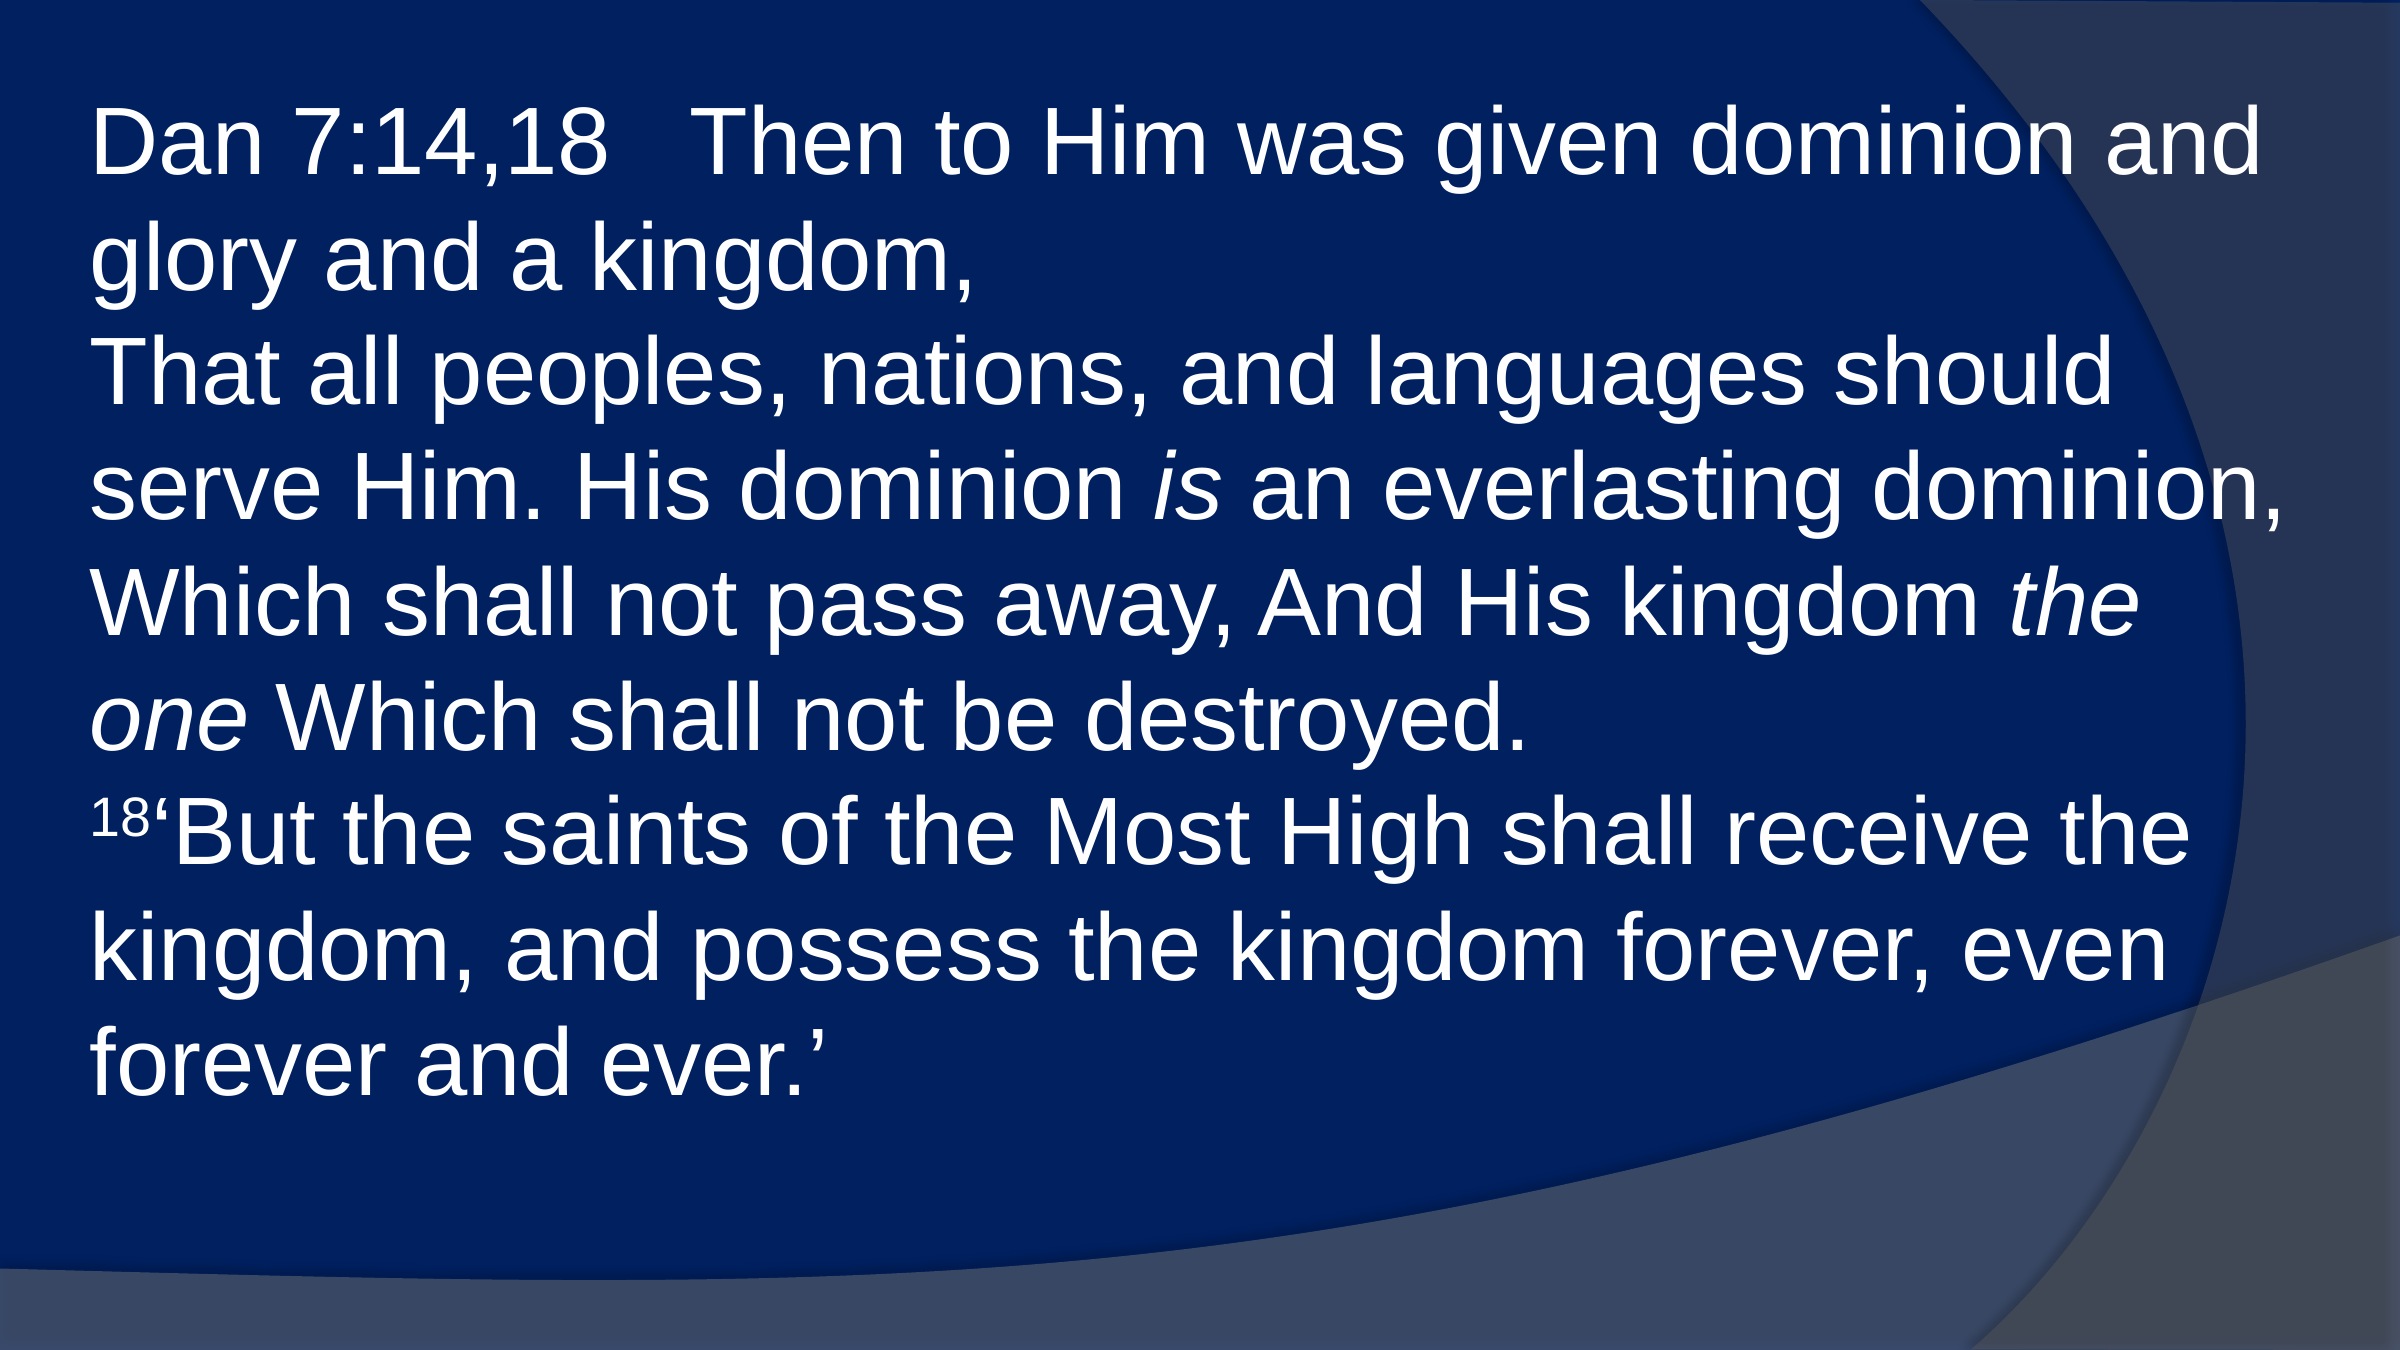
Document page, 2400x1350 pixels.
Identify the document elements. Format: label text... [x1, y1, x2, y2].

text_box Dan 7:14,18 Then to Him was given dominion and glory and a kingdom, That all peoples, nations, and languages should serve Him. His dominion is an everlasting dominion, Which shall not pass away, And His kingdom the one Which shall not be destroyed. 18‘But the saints of the Most High shall receive the kingdom, and possess the kingdom forever, even forever and ever.’ [74, 71, 2313, 1122]
